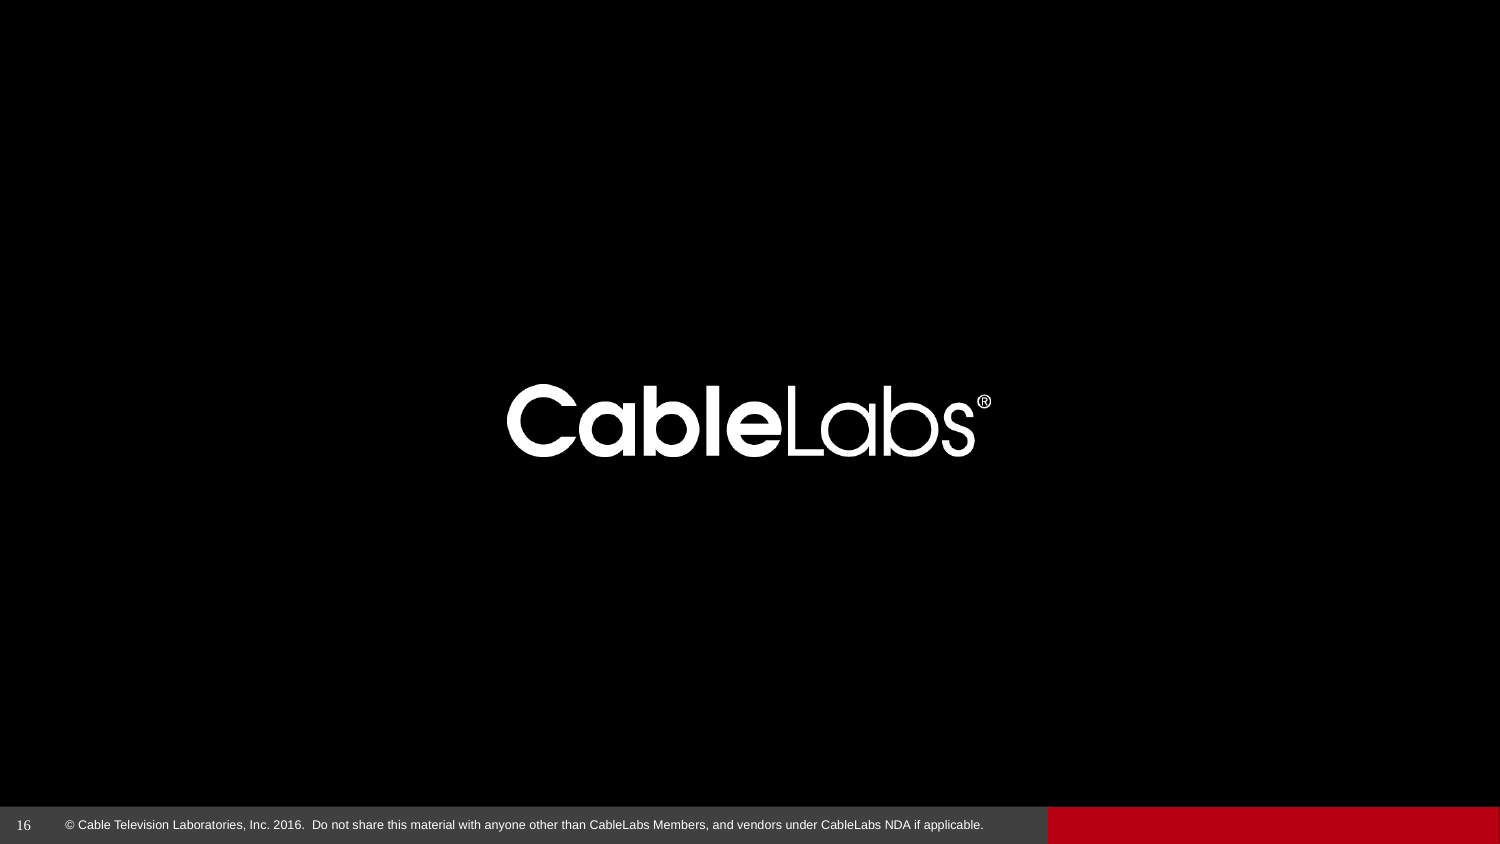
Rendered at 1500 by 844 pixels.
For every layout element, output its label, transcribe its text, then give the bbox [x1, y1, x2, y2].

slide_number 16 [1, 808, 55, 840]
picture [507, 384, 991, 457]
